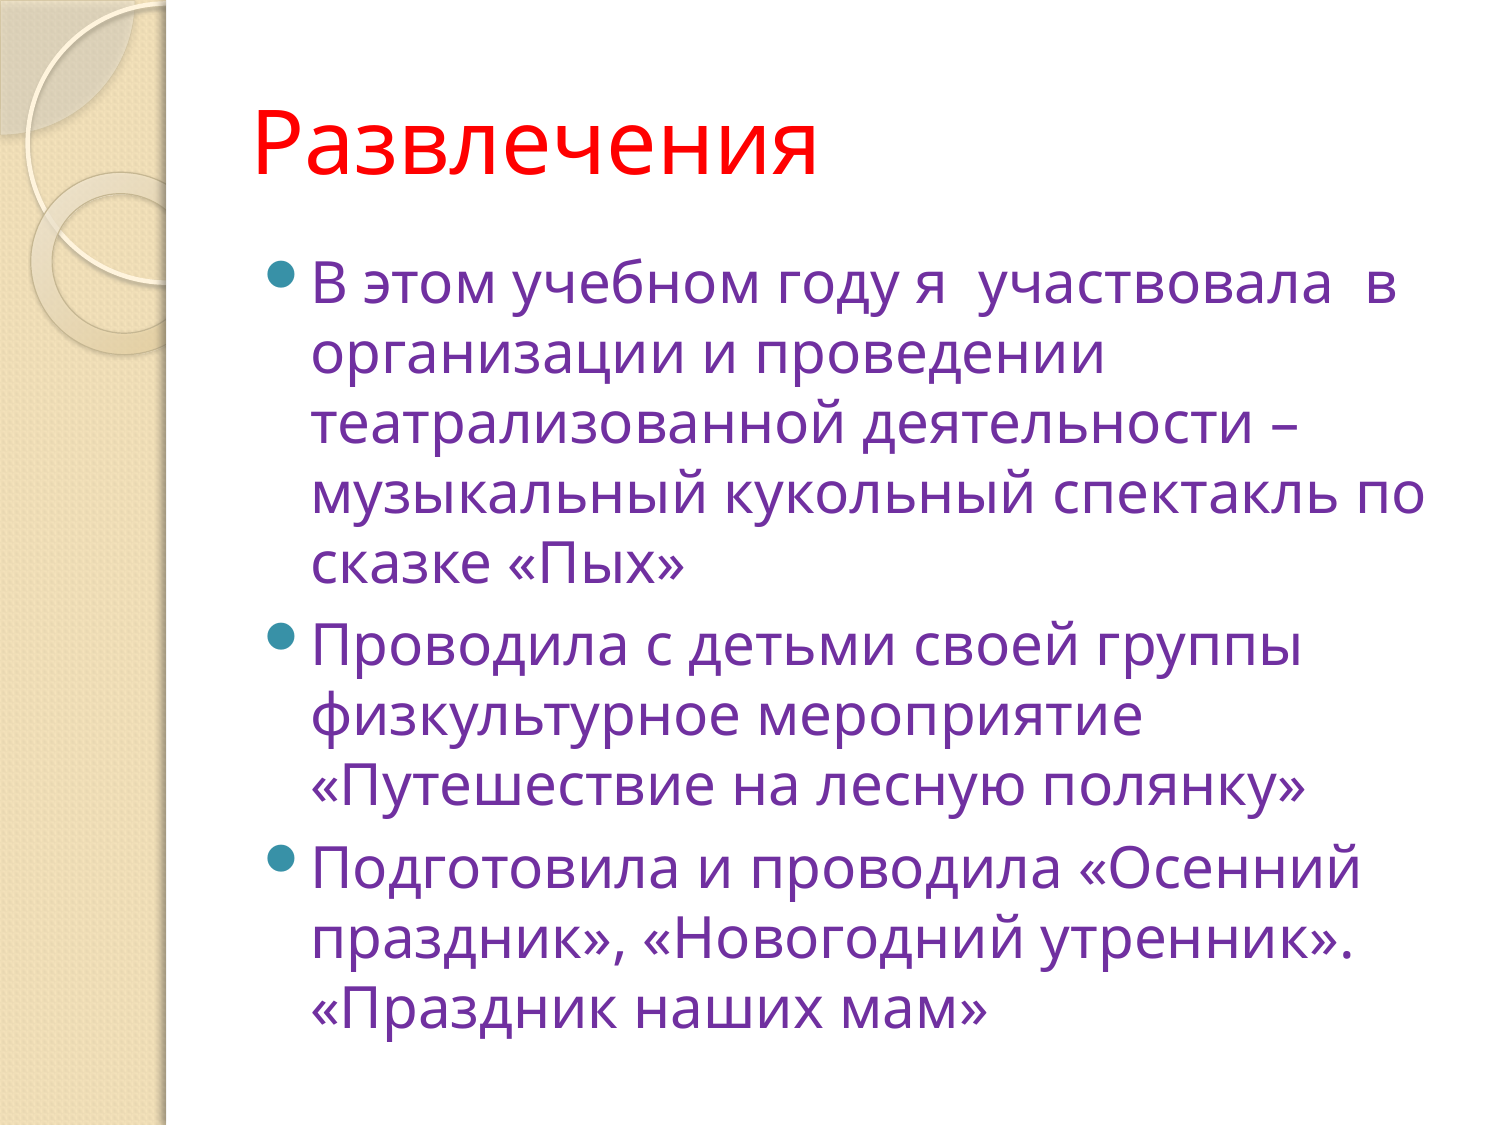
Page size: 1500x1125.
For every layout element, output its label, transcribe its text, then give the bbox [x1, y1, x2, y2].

list В этом учебном году я участвовала в организации и проведении театрализованной деятельности – музыкальный кукольный спектакль по сказке «Пых» Проводила с детьми своей группы физкультурное мероприятие «Путешествие на лесную полянку» Подготовила и проводила «Осенний праздник», «Новогодний утренник». «Праздник наших мам» [235, 237, 1466, 1025]
title Развлечения [235, 45, 1466, 233]
